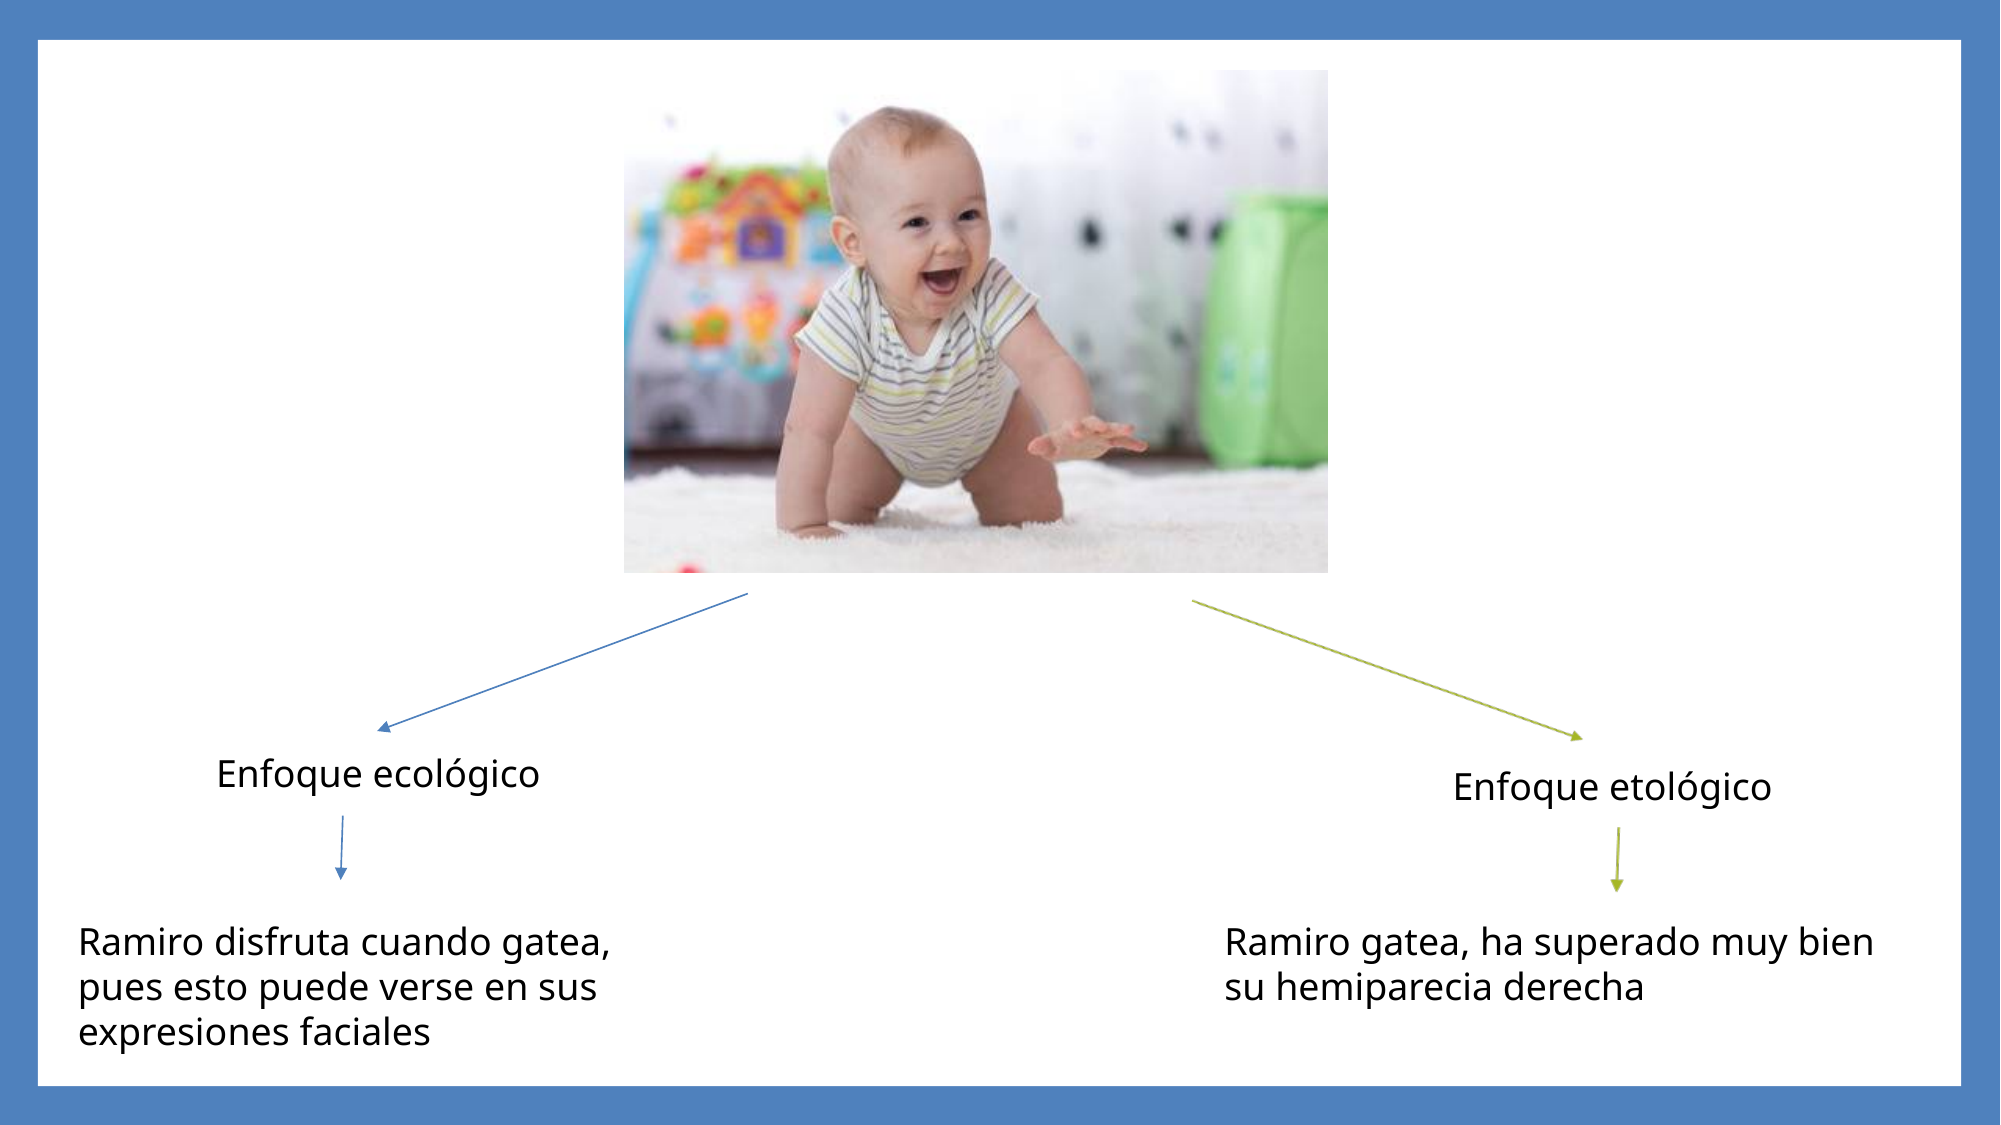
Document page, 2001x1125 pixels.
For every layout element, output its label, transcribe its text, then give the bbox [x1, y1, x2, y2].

text_box Enfoque ecológico [201, 743, 995, 803]
text_box Ramiro disfruta cuando gatea, pues esto puede verse en sus expresiones faciales [63, 910, 691, 1061]
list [623, 70, 1328, 573]
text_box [340, 815, 344, 881]
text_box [376, 593, 749, 732]
picture [1182, 573, 1607, 755]
picture [1603, 826, 1630, 906]
text_box Ramiro gatea, ha superado muy bien su hemiparecia derecha [1209, 910, 1895, 1016]
text_box Enfoque etológico [1437, 755, 2000, 815]
